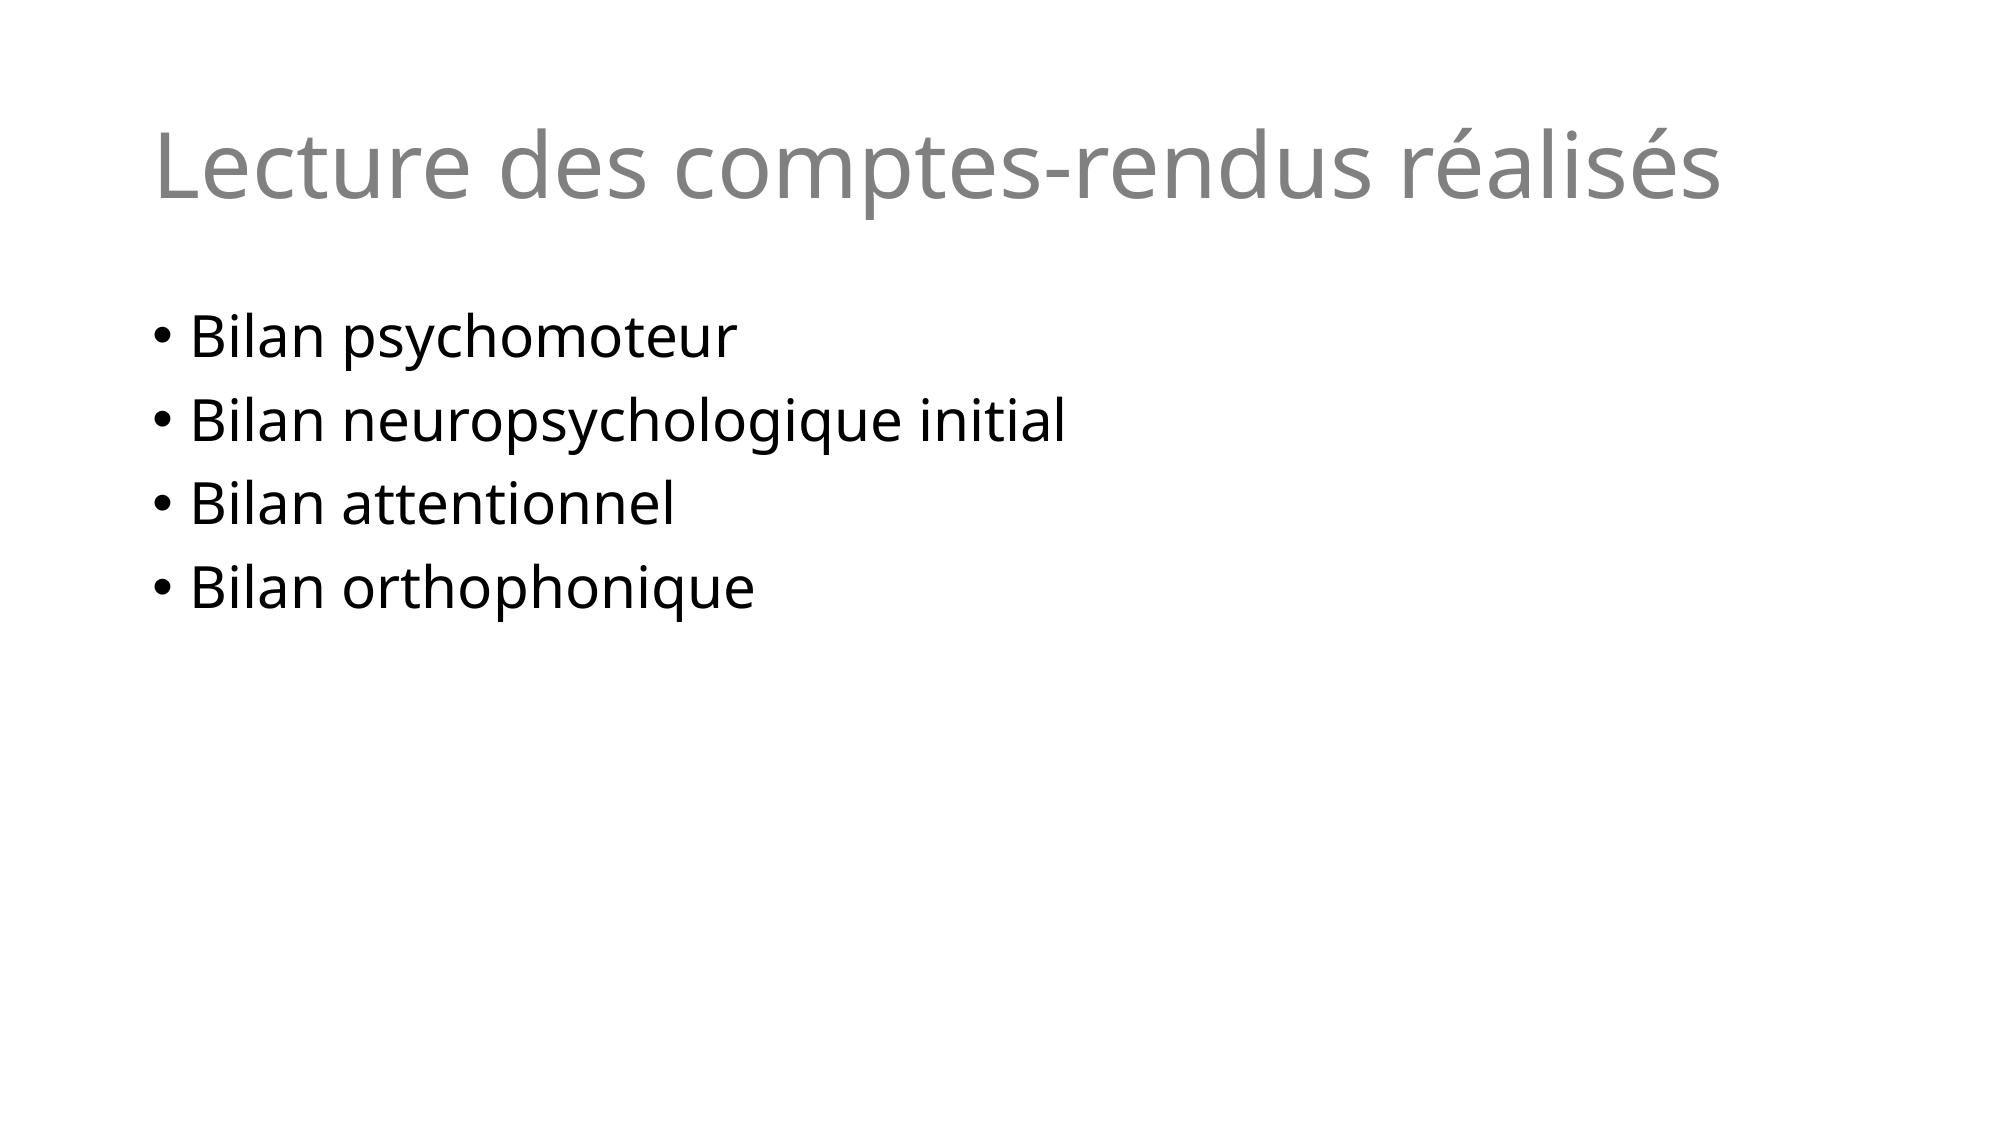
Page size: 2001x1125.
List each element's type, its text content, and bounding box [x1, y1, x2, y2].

list Bilan psychomoteur Bilan neuropsychologique initial Bilan attentionnel Bilan orthophonique [137, 299, 1863, 1014]
title Lecture des comptes-rendus réalisés [137, 59, 1863, 278]
